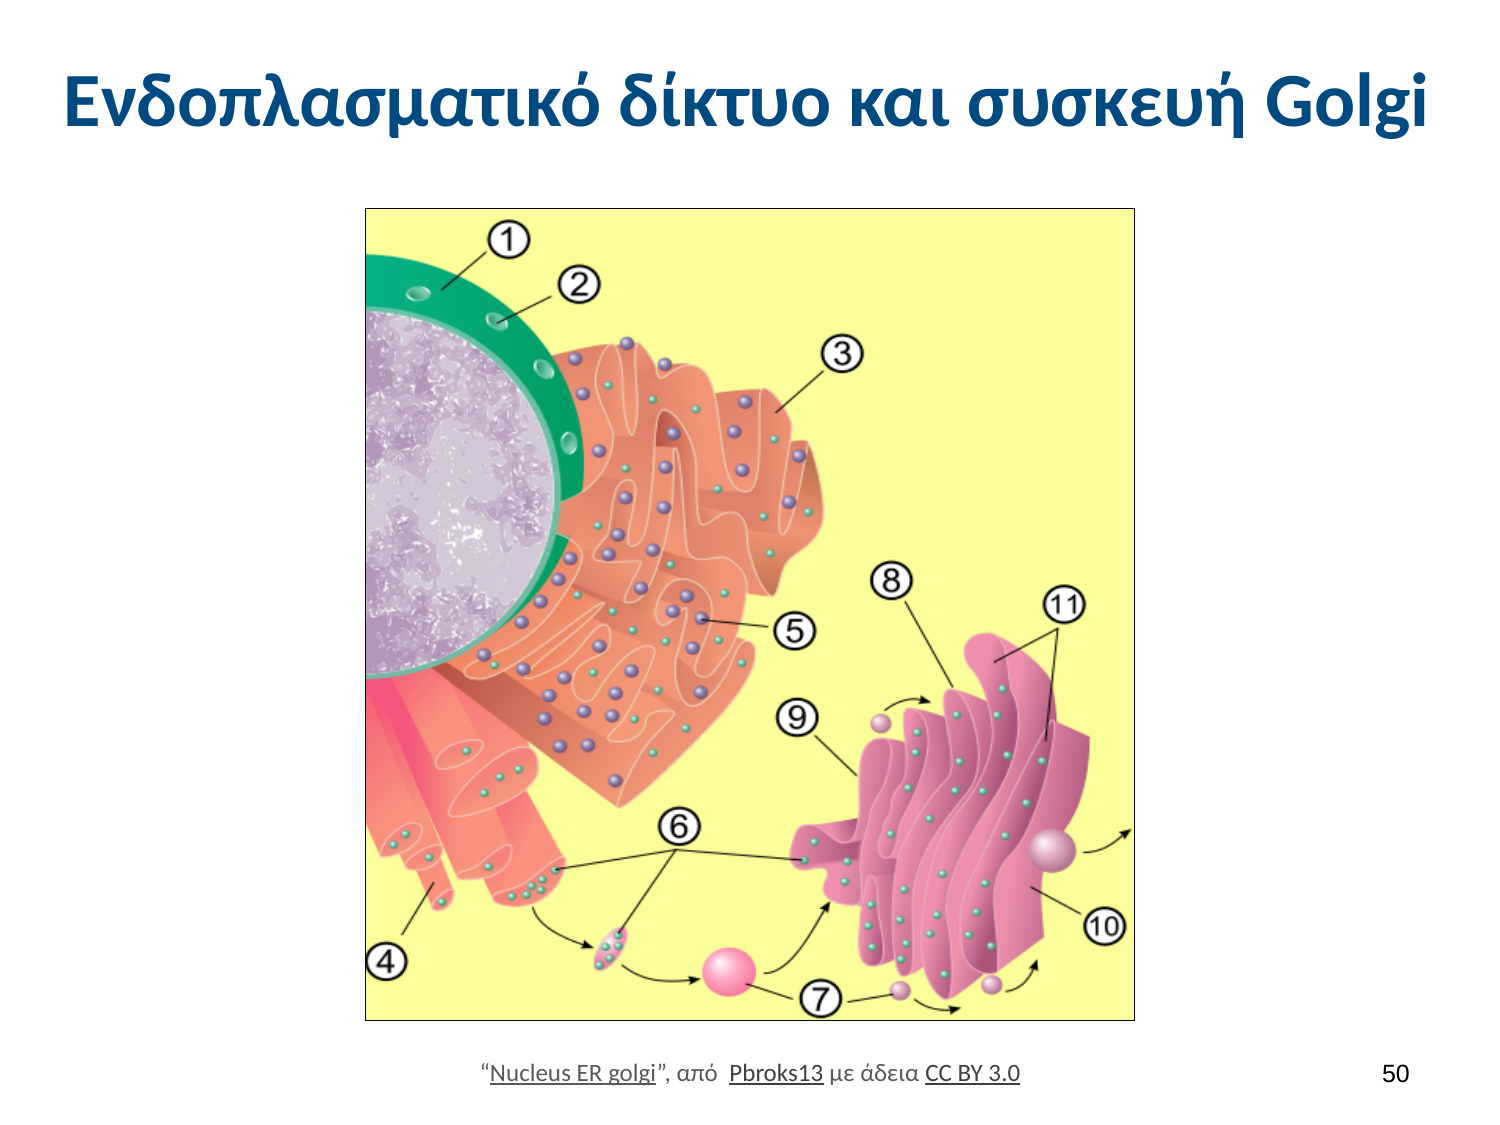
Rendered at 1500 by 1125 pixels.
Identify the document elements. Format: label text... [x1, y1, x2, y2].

title Eνδοπλασματικό δίκτυο και συσκευή Golgi [0, 30, 1497, 161]
picture [365, 207, 1135, 1021]
slide_number 49 [1074, 1042, 1425, 1103]
text_box “Nucleus ER golgi”, από Pbroks13 με άδεια CC BY 3.0 [410, 1049, 1074, 1094]
